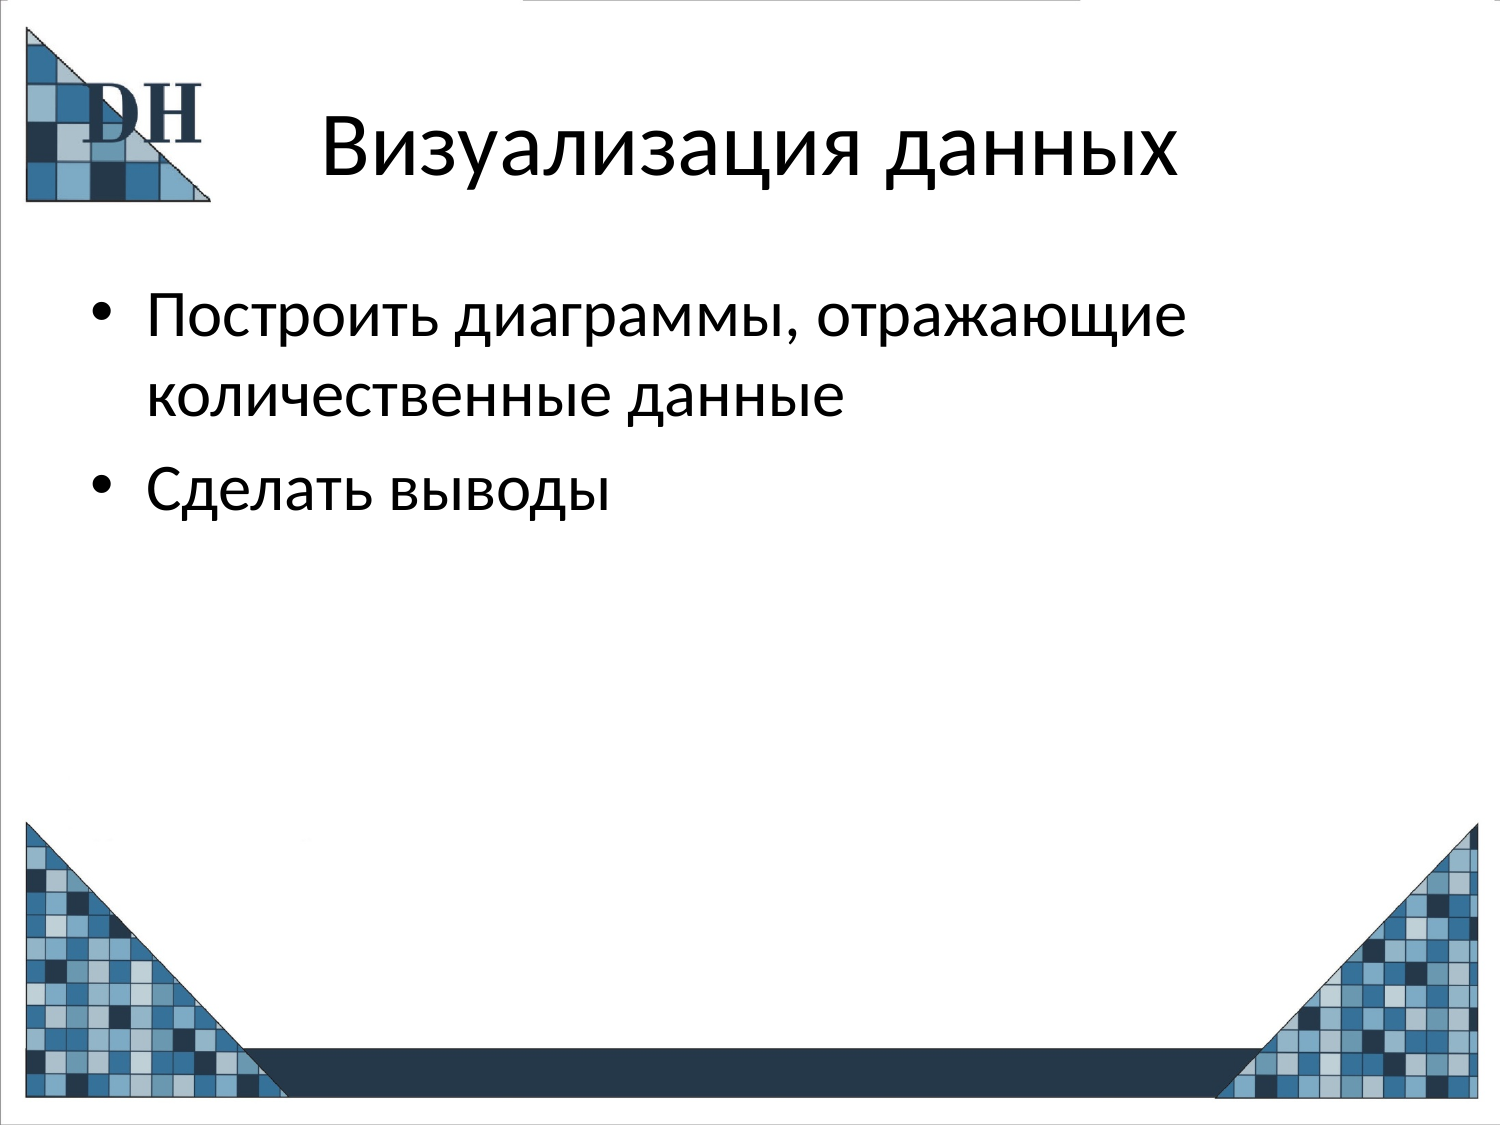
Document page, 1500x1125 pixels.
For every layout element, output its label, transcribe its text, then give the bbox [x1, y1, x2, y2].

picture [0, 0, 1500, 1125]
title Визуализация данных [75, 45, 1425, 233]
list Построить диаграммы, отражающие количественные данные Сделать выводы [75, 262, 1425, 1005]
